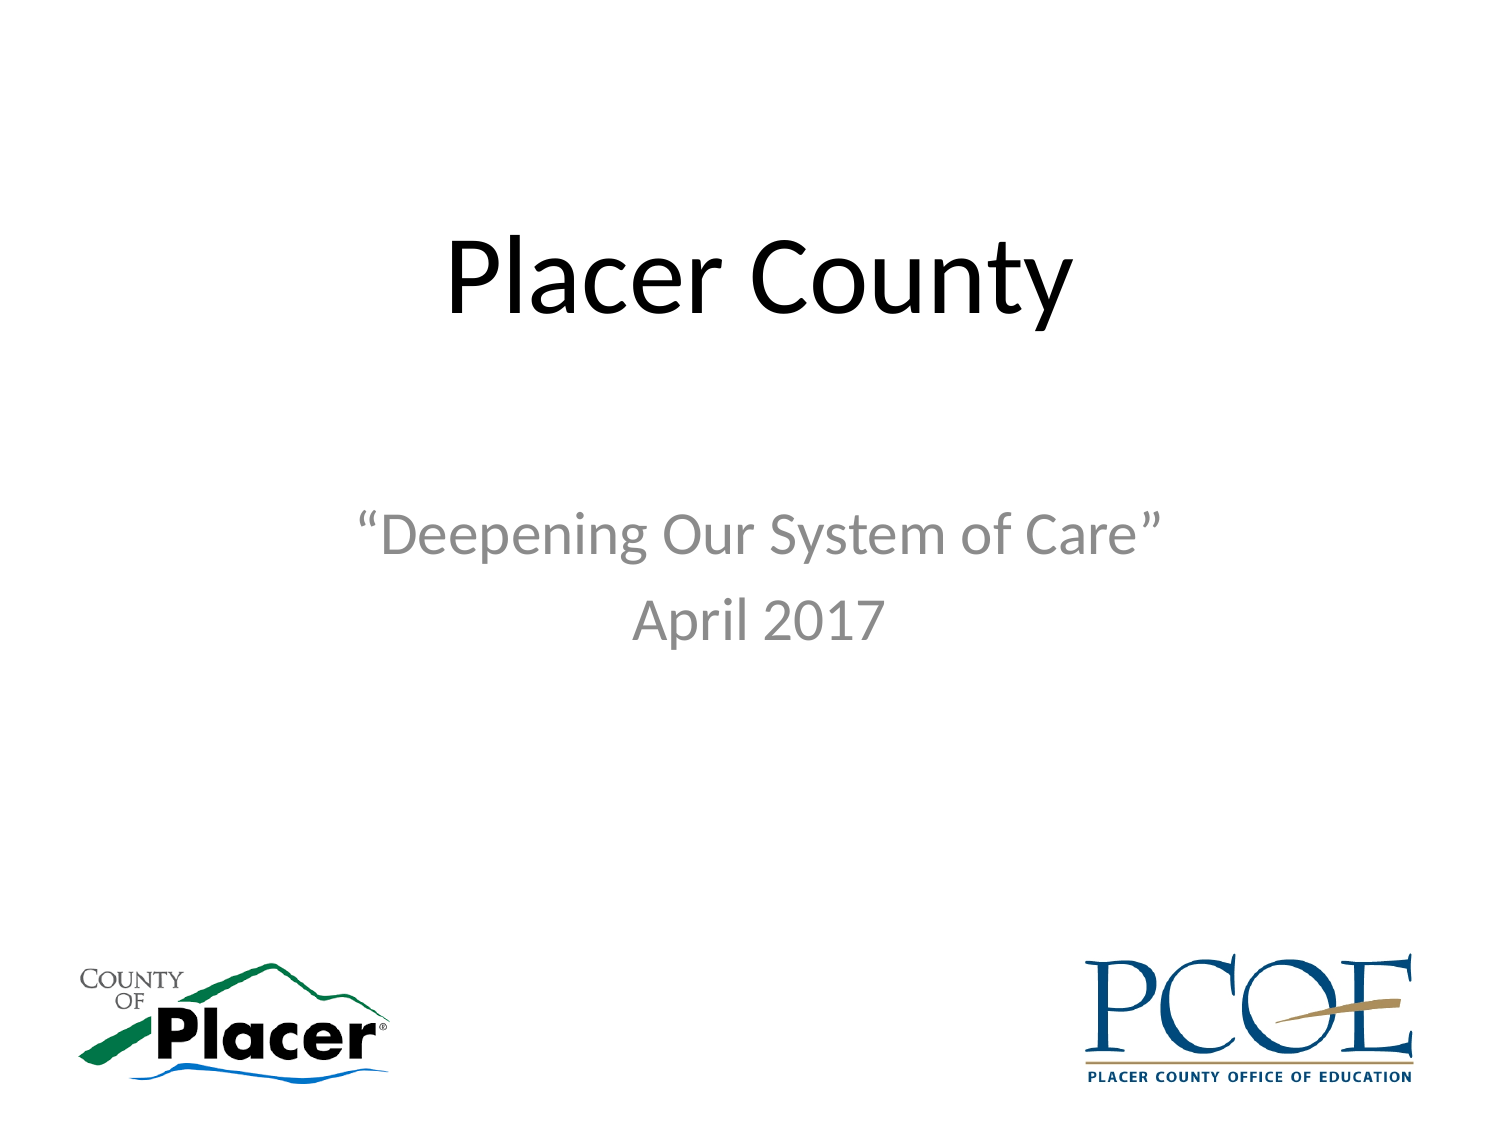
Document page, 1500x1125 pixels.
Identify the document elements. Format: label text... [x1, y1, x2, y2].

picture [1079, 949, 1417, 1096]
title Placer County [122, 147, 1398, 389]
picture [78, 962, 391, 1084]
subtitle “Deepening Our System of Care” April 2017 [234, 399, 1285, 663]
